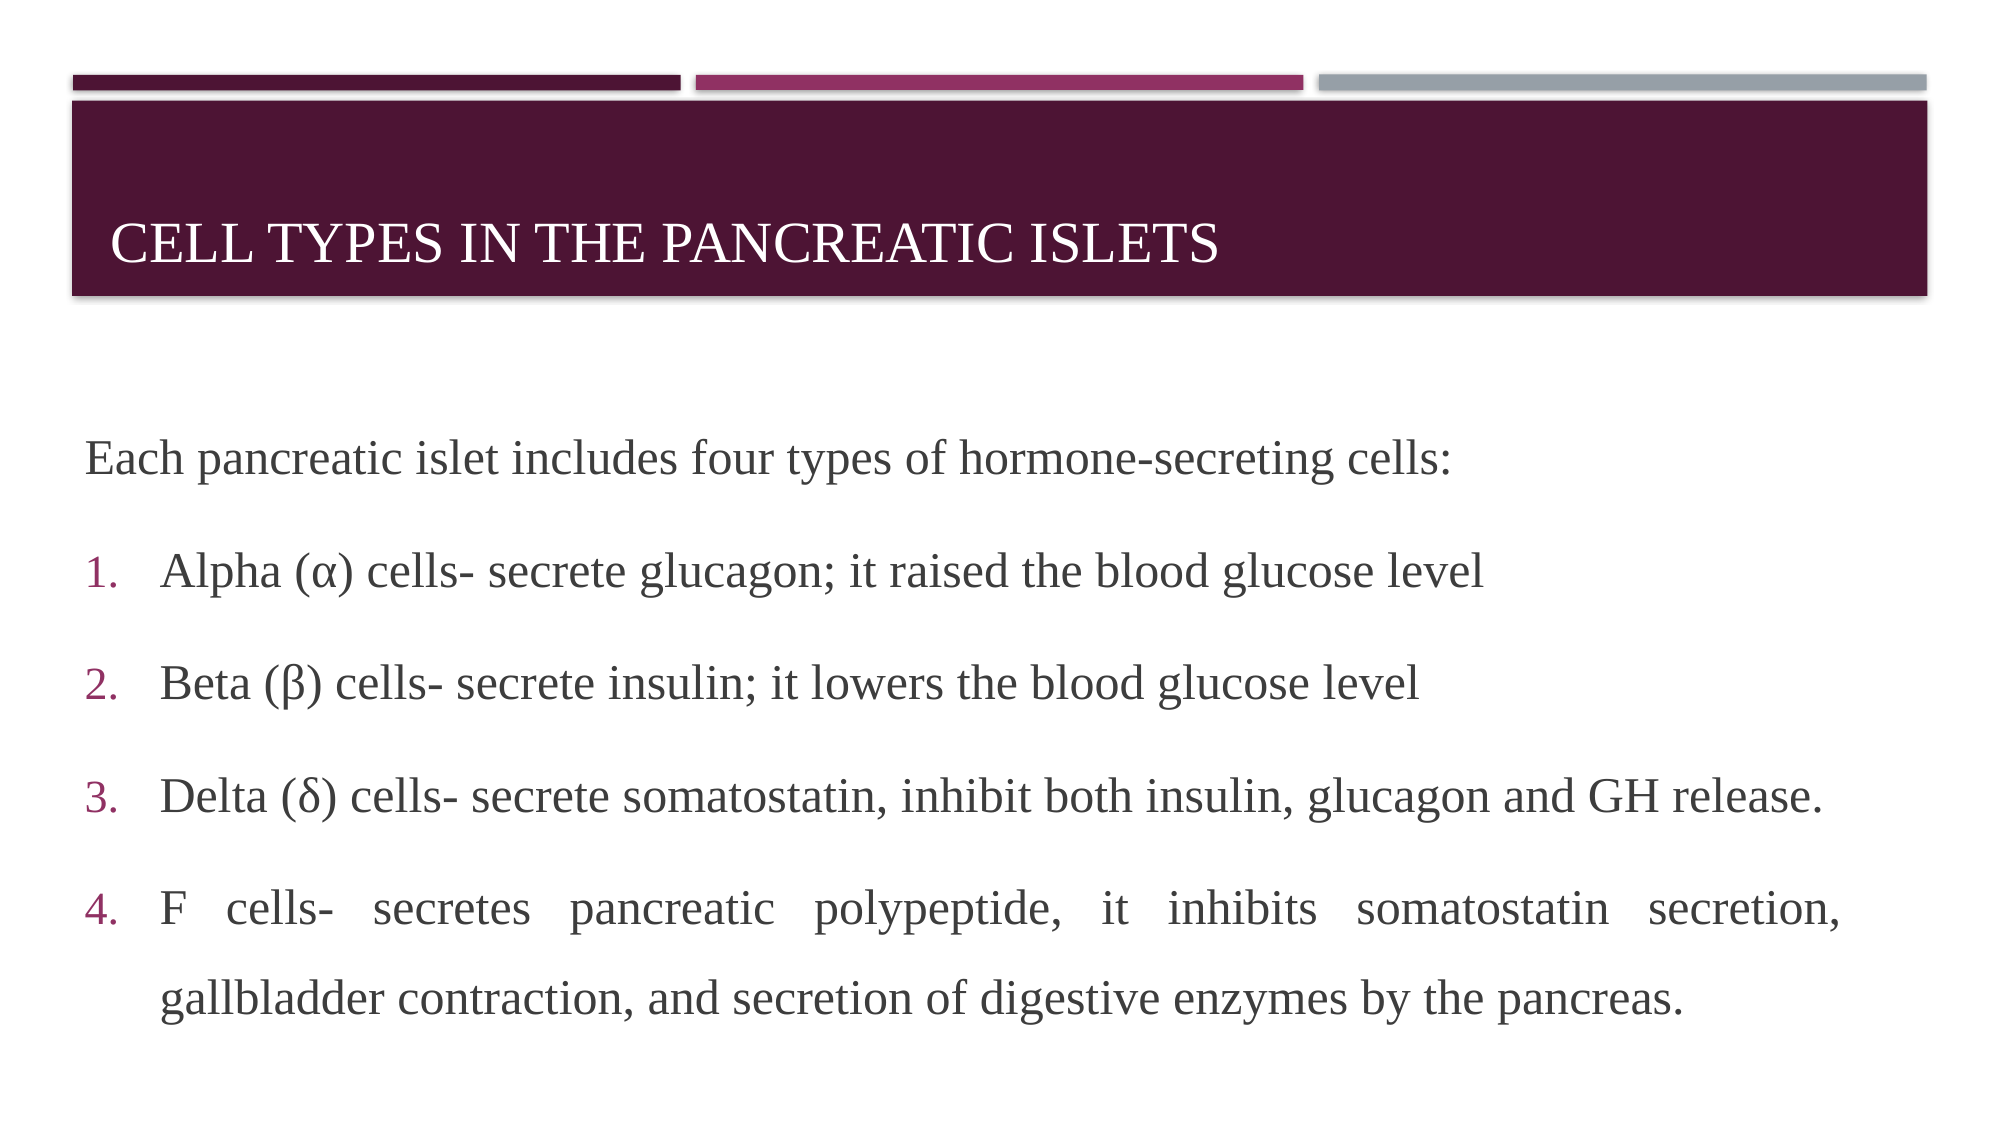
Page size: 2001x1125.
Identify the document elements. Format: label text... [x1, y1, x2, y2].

title Cell Types in the Pancreatic Islets [95, 115, 1905, 282]
list Each pancreatic islet includes four types of hormone-secreting cells: Alpha (α) cells- secrete glucagon; it raised the blood glucose level Beta (β) cells- secrete insulin; it lowers the blood glucose level Delta (δ) cells- secrete somatostatin, inhibit both insulin, glucagon and GH release. F cells- secretes pancreatic polypeptide, it inhibits somatostatin secretion, gallbladder contraction, and secretion of digestive enzymes by the pancreas. [69, 307, 1859, 1113]
